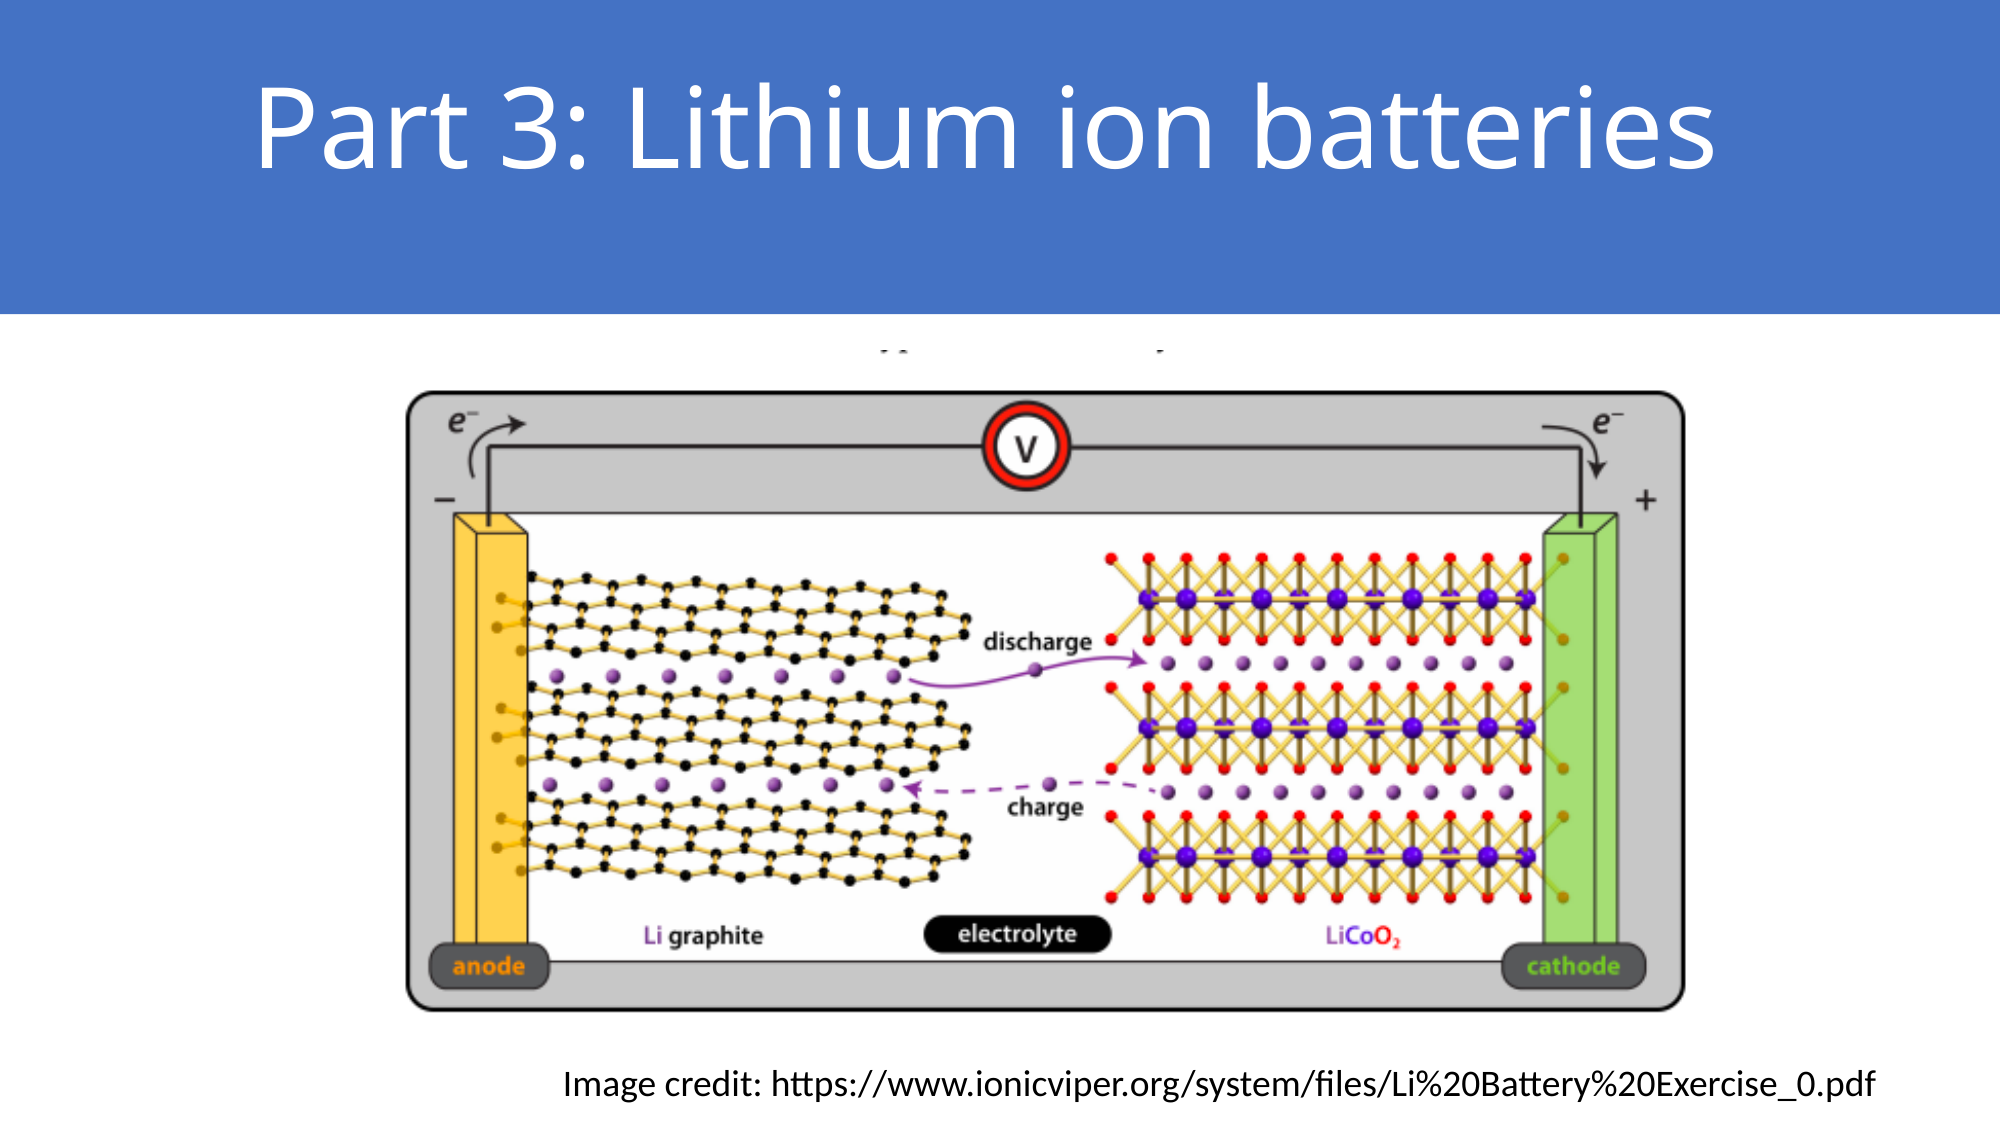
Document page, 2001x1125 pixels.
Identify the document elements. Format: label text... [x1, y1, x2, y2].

picture [265, 350, 1735, 1035]
title Part 3: Lithium ion batteries [137, 47, 1863, 201]
text_box [0, 0, 2000, 315]
text_box Image credit: https://www.ionicviper.org/system/files/Li%20Battery%20Exercise_0.pdf [548, 1052, 1971, 1112]
